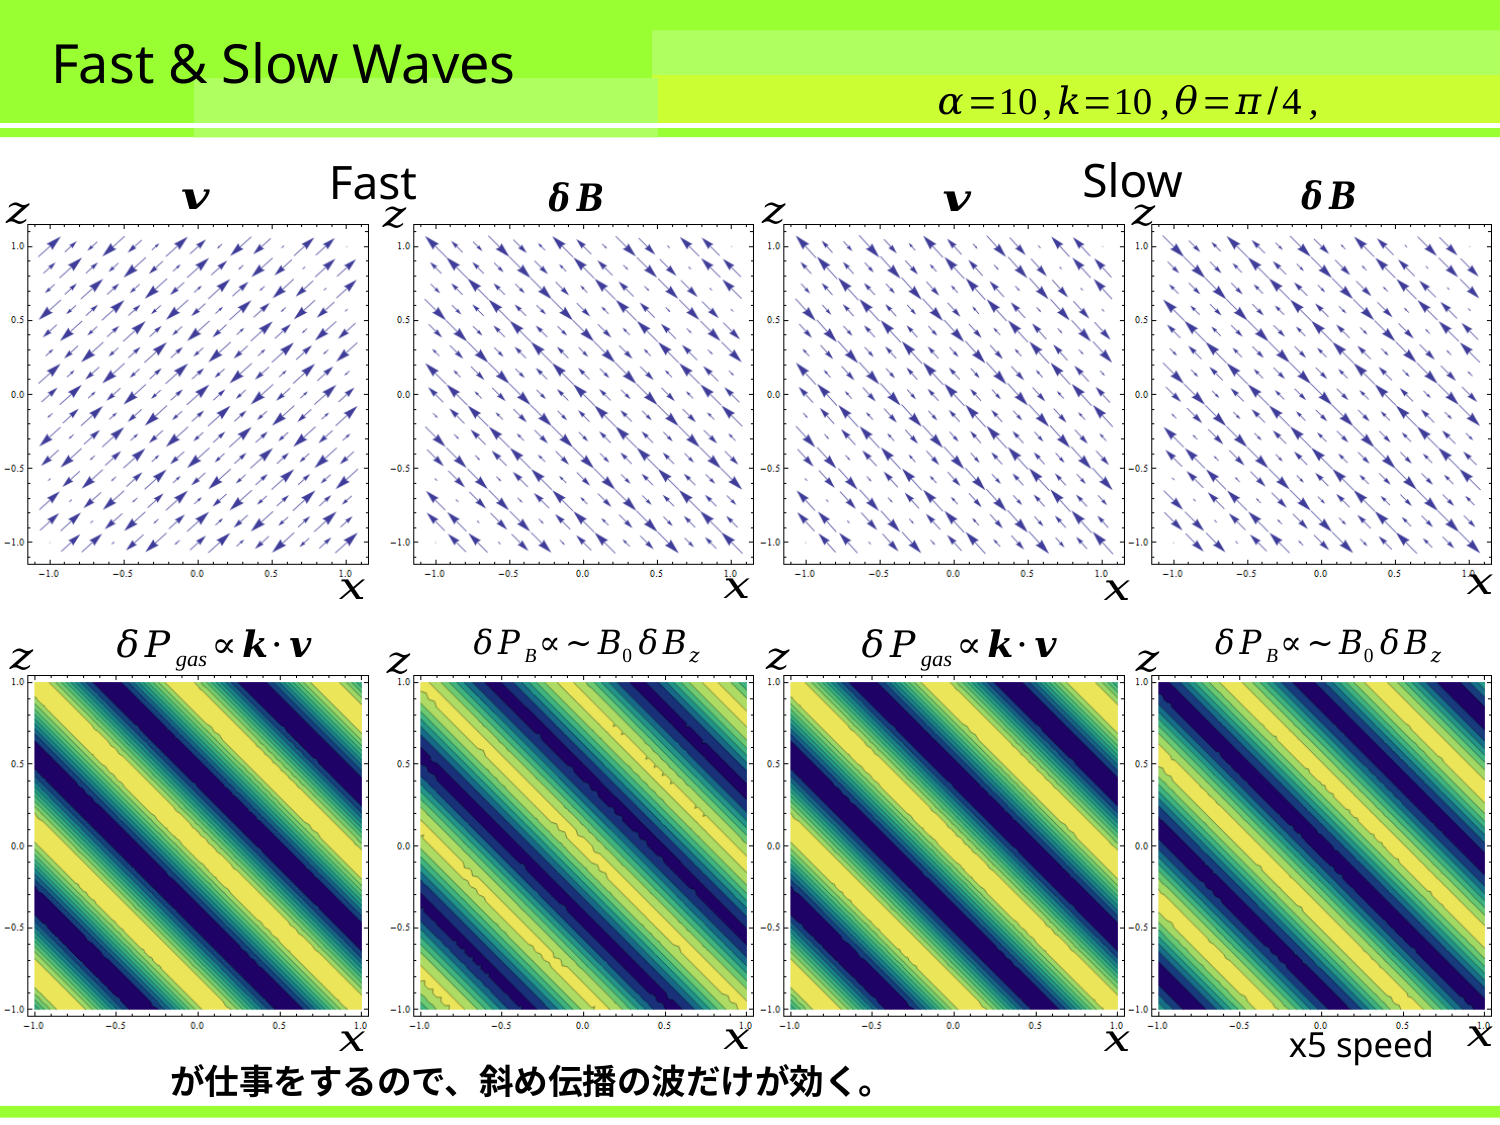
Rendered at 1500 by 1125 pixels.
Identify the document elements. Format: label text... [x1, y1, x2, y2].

picture [4, 675, 369, 1032]
text_box x5 speed [1274, 1032, 1449, 1072]
picture [760, 675, 1125, 1032]
picture [1127, 224, 1492, 580]
picture [1127, 675, 1492, 1032]
text_box Fast [314, 145, 432, 216]
title Fast & Slow Waves [36, 4, 1465, 119]
picture [760, 224, 1125, 580]
picture [390, 675, 754, 1032]
picture [4, 224, 369, 580]
text_box Slow [1067, 143, 1198, 214]
picture [390, 224, 754, 580]
